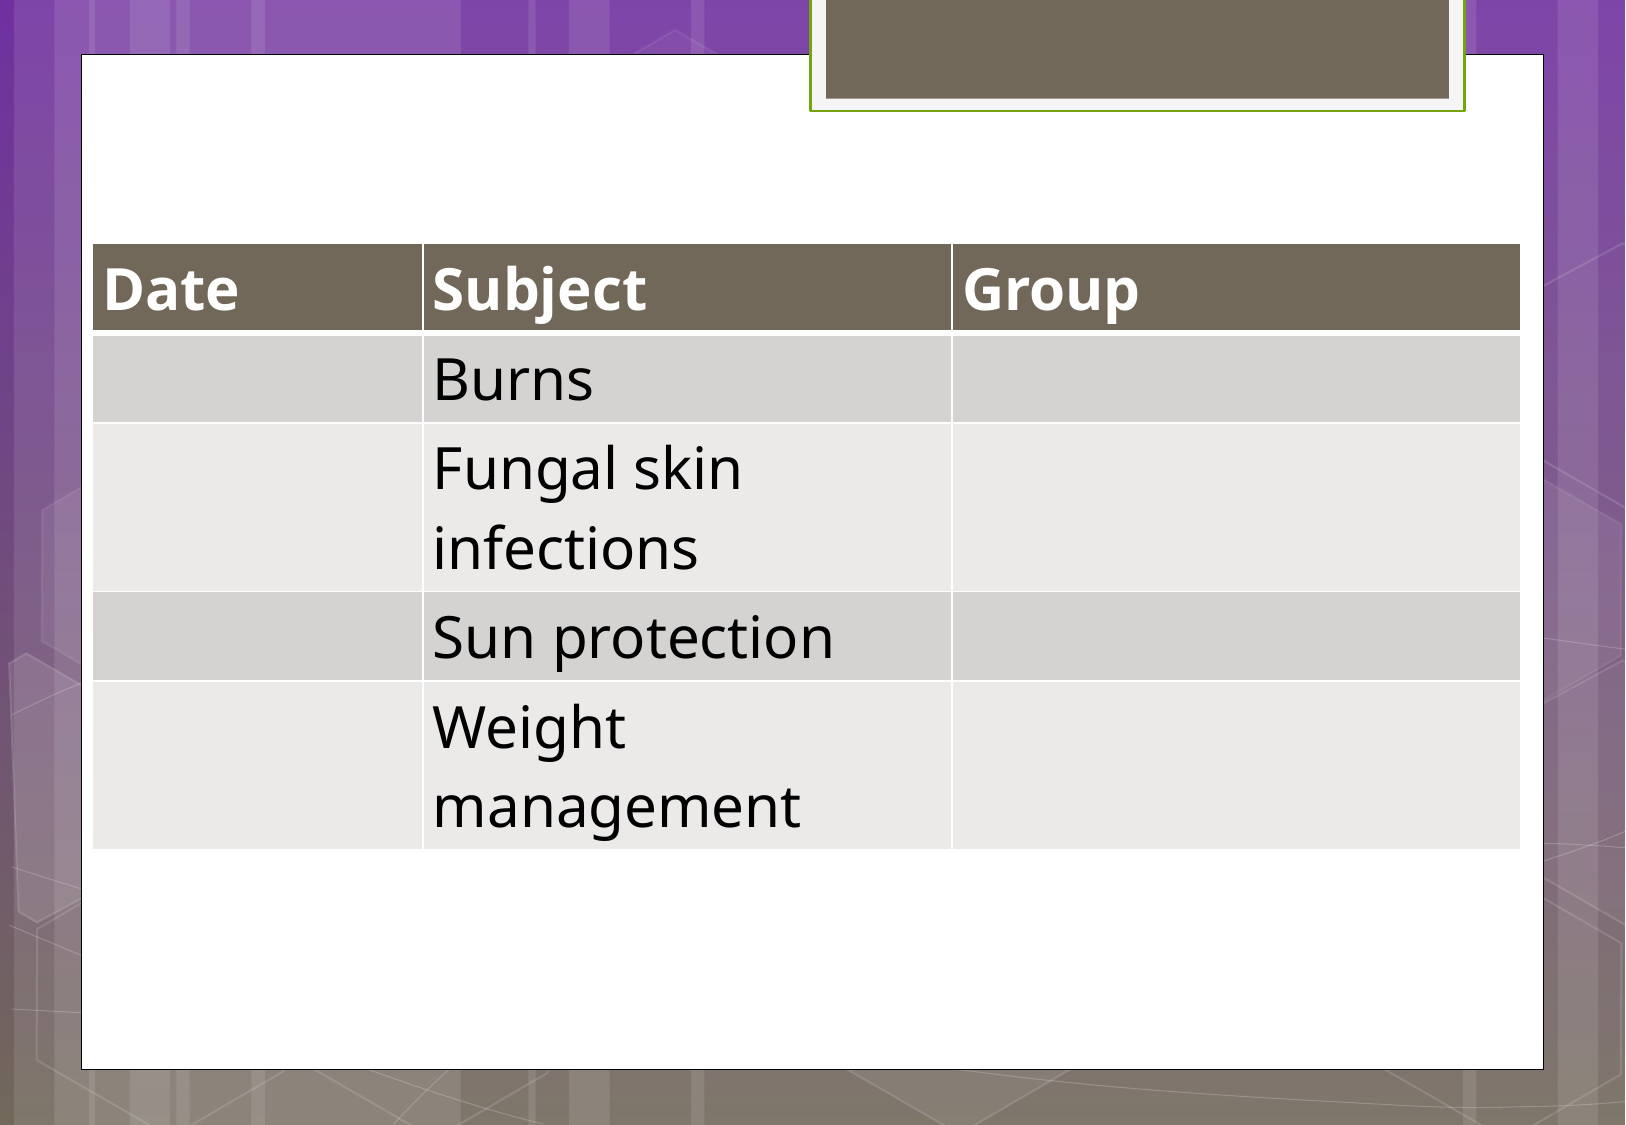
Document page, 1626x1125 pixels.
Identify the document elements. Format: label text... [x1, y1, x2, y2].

table_cell [953, 424, 1520, 591]
table_header Group [953, 244, 1520, 330]
table_cell [93, 682, 422, 849]
table_cell [953, 336, 1520, 422]
table_cell [93, 424, 422, 591]
table_cell [953, 592, 1520, 680]
table_cell [93, 336, 422, 422]
table_cell [93, 592, 422, 680]
table_cell Burns [424, 336, 951, 422]
table_header Subject [424, 244, 951, 330]
table_cell [953, 682, 1520, 849]
table_cell Weight management [424, 682, 951, 849]
table_cell Fungal skin infections [424, 424, 951, 591]
table_header Date [93, 244, 422, 330]
table_cell Sun protection [424, 592, 951, 680]
